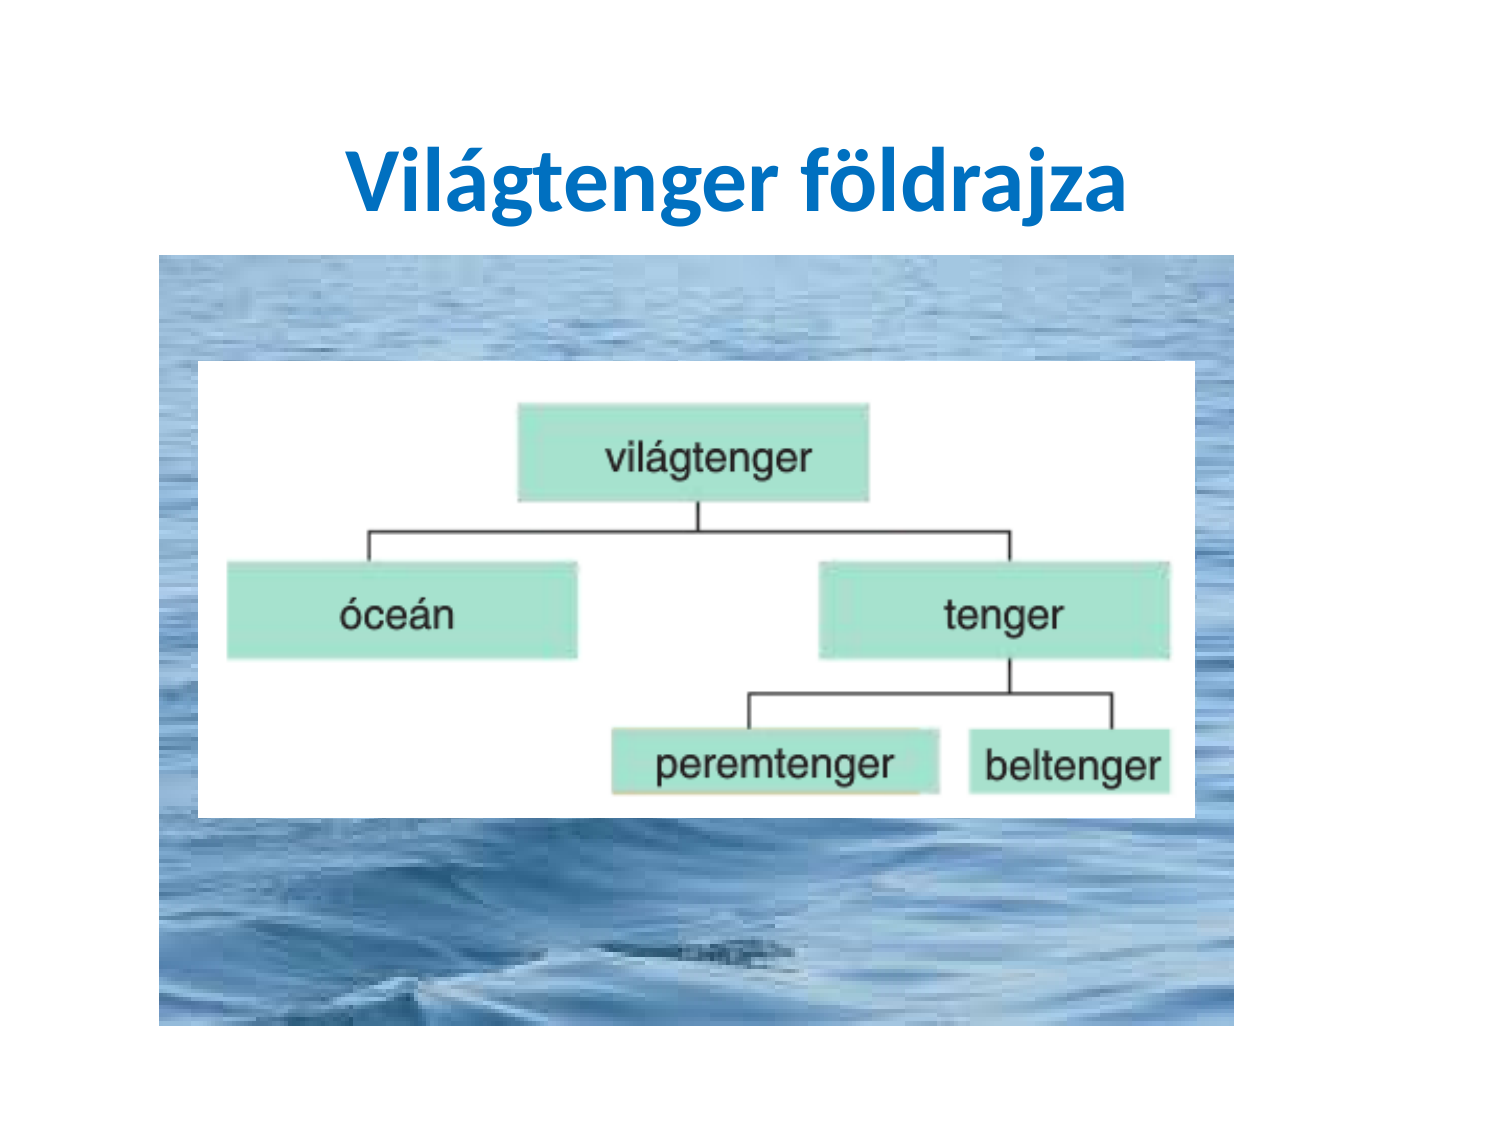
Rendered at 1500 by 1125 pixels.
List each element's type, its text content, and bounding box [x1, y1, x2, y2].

title Világtenger földrajza [100, 54, 1376, 296]
picture [159, 254, 1234, 1026]
